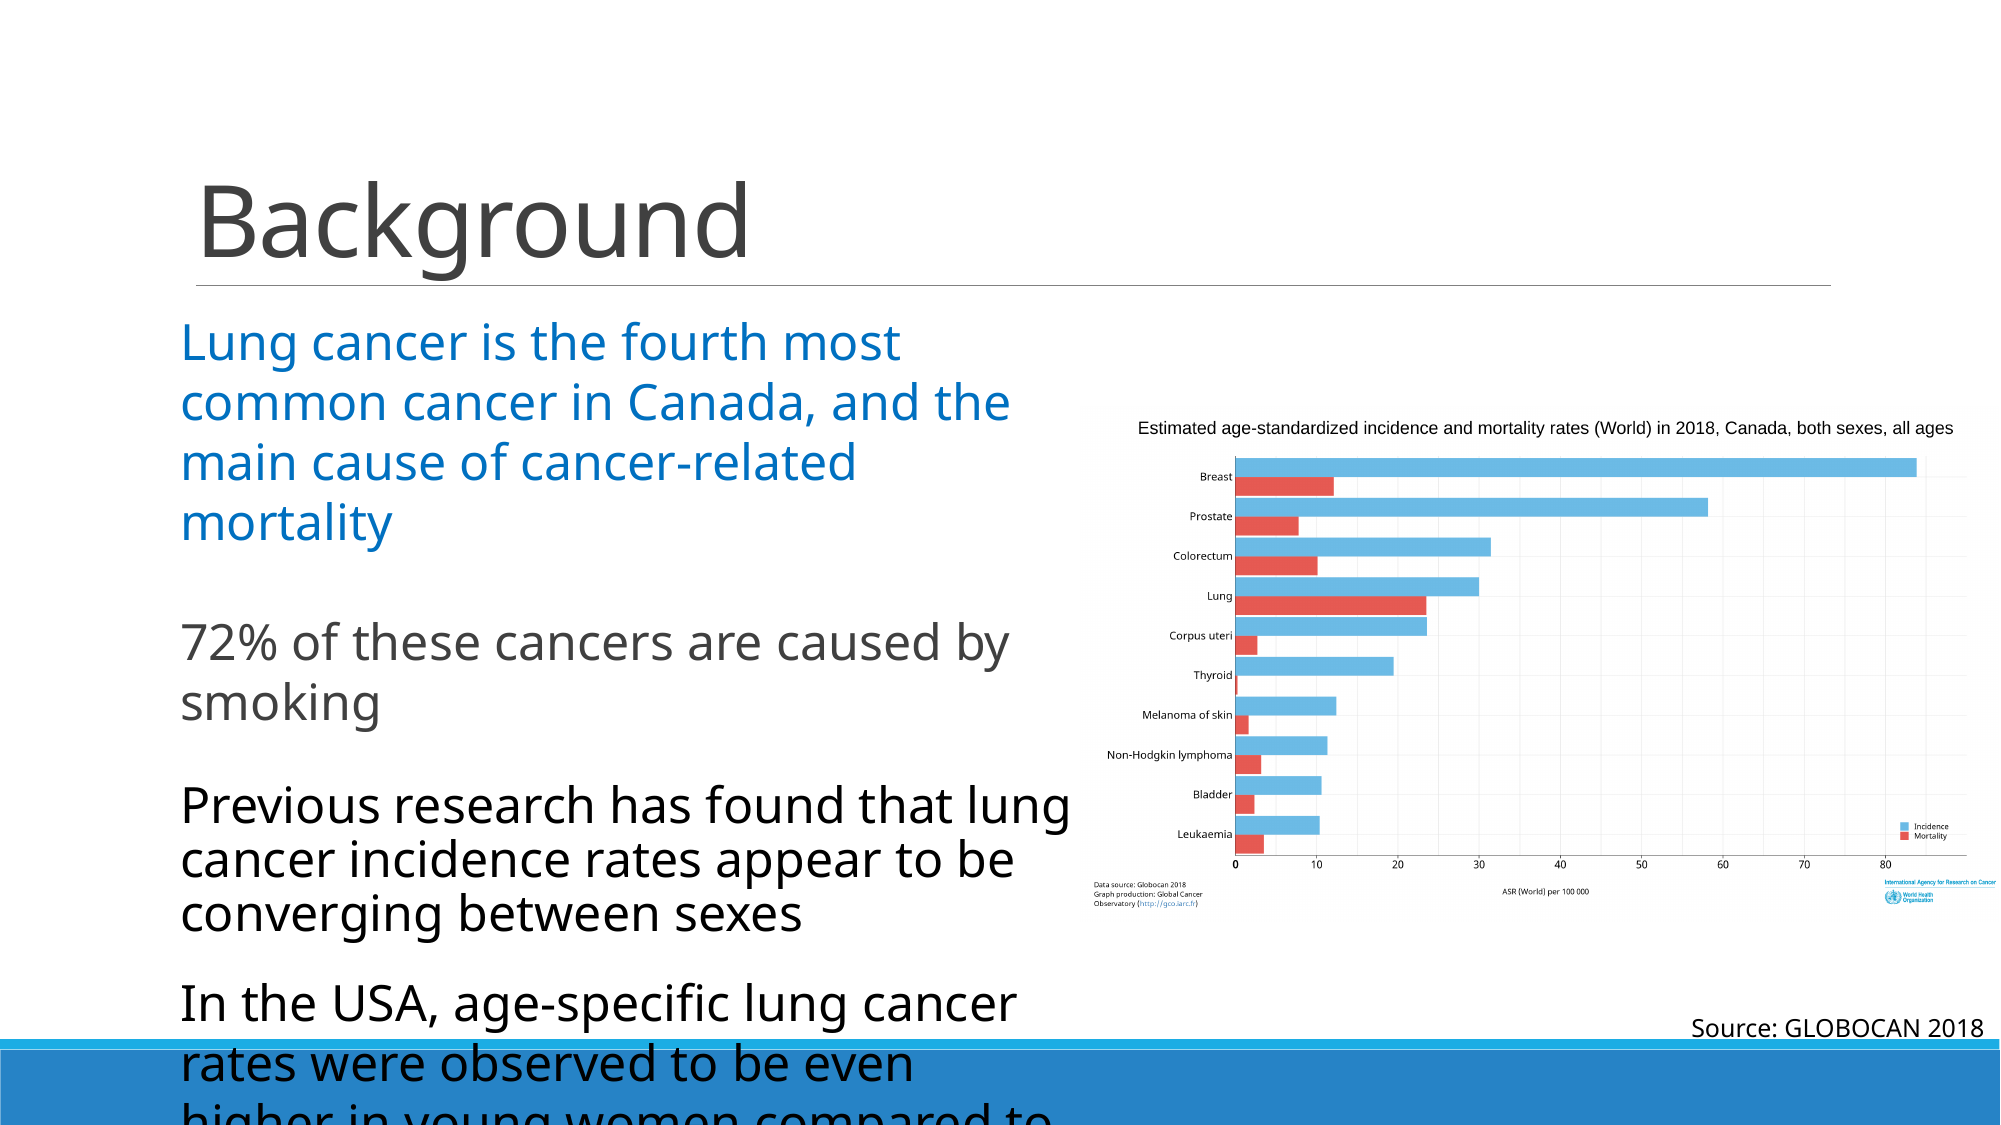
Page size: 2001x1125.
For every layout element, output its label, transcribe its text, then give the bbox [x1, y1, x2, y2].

text_box Source: GLOBOCAN 2018 [1730, 952, 2000, 1103]
picture [1079, 406, 1999, 923]
title Background [180, 47, 1830, 285]
text_box Lung cancer is the fourth most common cancer in Canada, and the main cause of cancer-related mortality 72% of these cancers are caused by smoking Previous research has found that lung cancer incidence rates appear to be converging between sexes In the USA, age-specific lung cancer rates were observed to be even higher in young women compared to young men [179, 302, 1080, 963]
